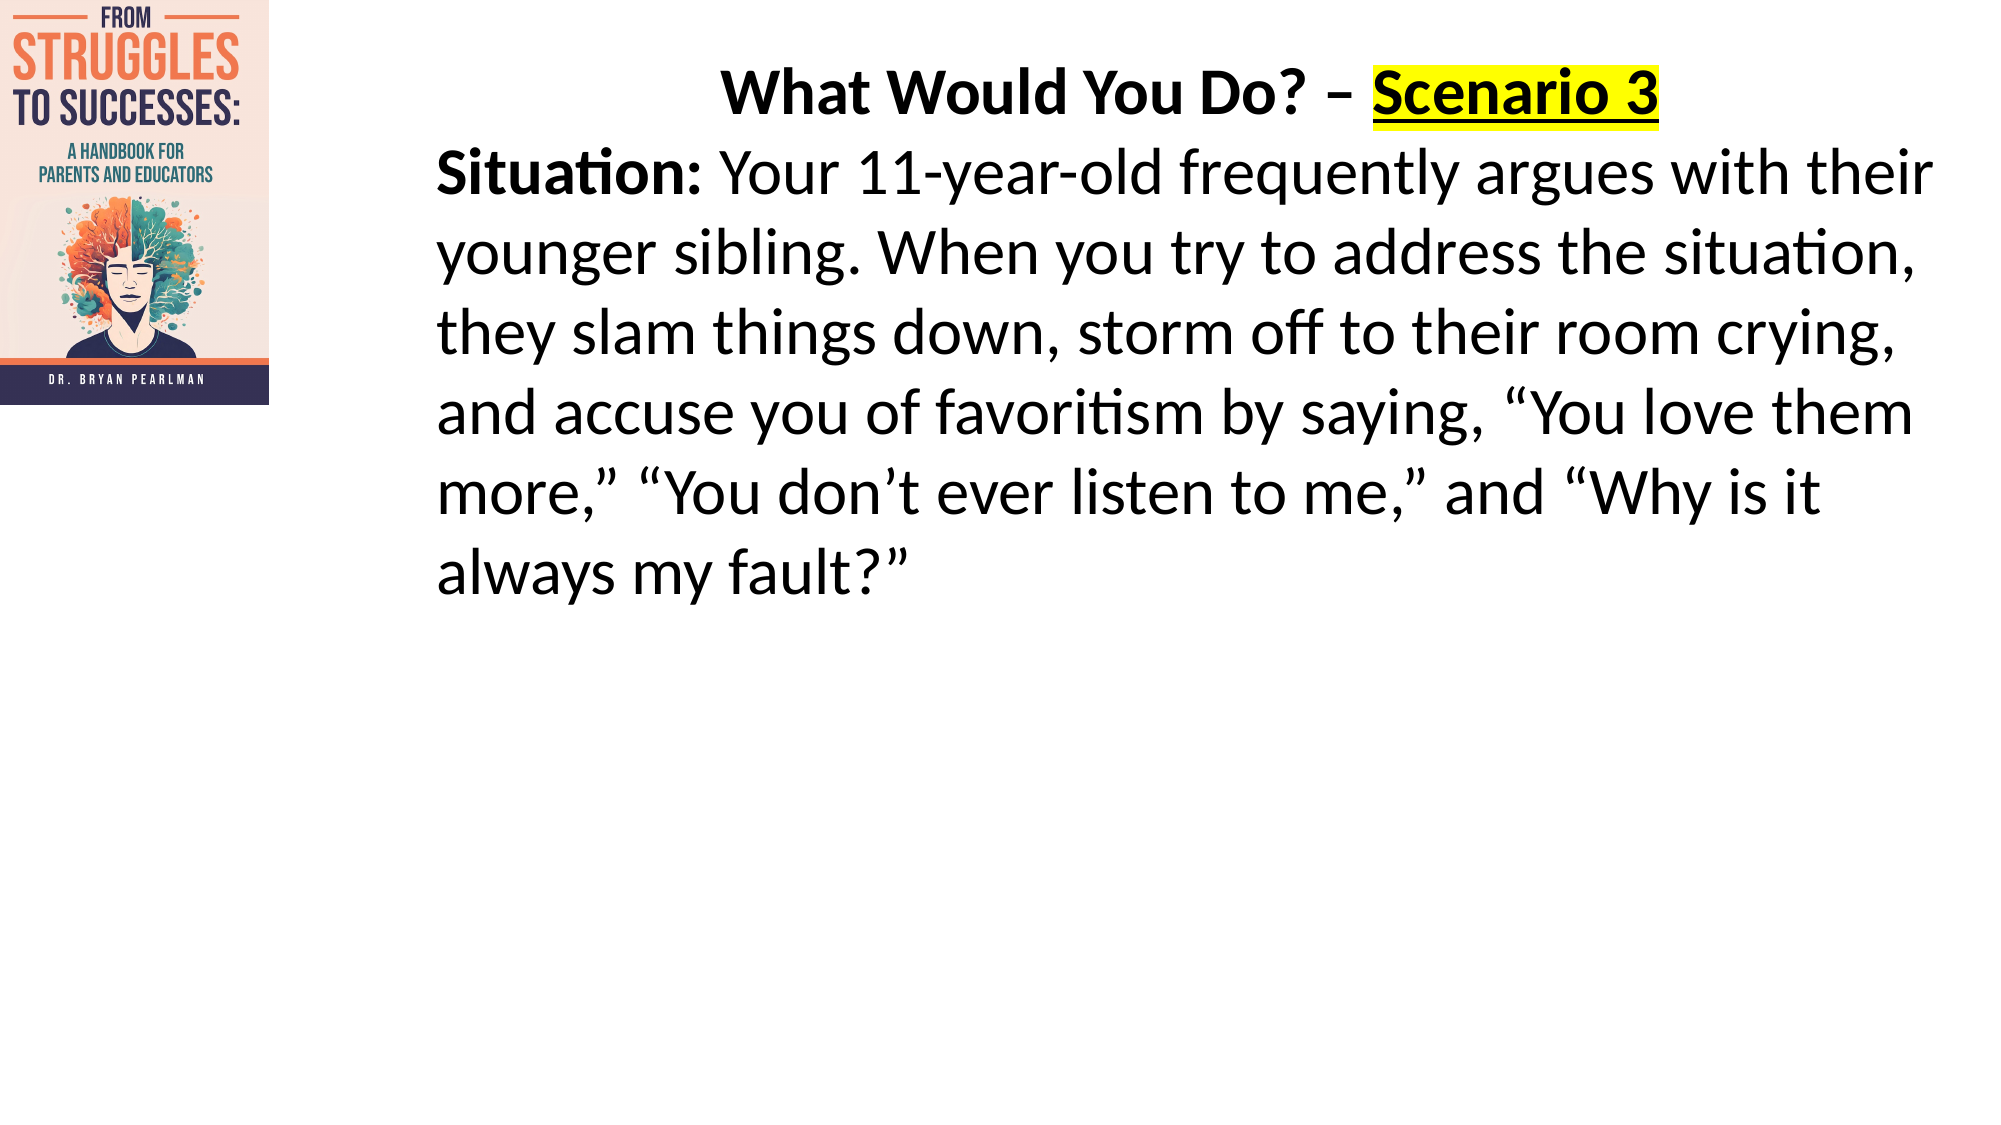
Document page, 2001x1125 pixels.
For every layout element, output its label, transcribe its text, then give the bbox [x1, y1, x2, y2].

text_box What Would You Do? – Scenario 3 Situation: Your 11-year-old frequently argues with their younger sibling. When you try to address the situation, they slam things down, storm off to their room crying, and accuse you of favoritism by saying, “You love them more,” “You don’t ever listen to me,” and “Why is it always my fault?” [421, 40, 1958, 615]
picture [0, 0, 269, 405]
